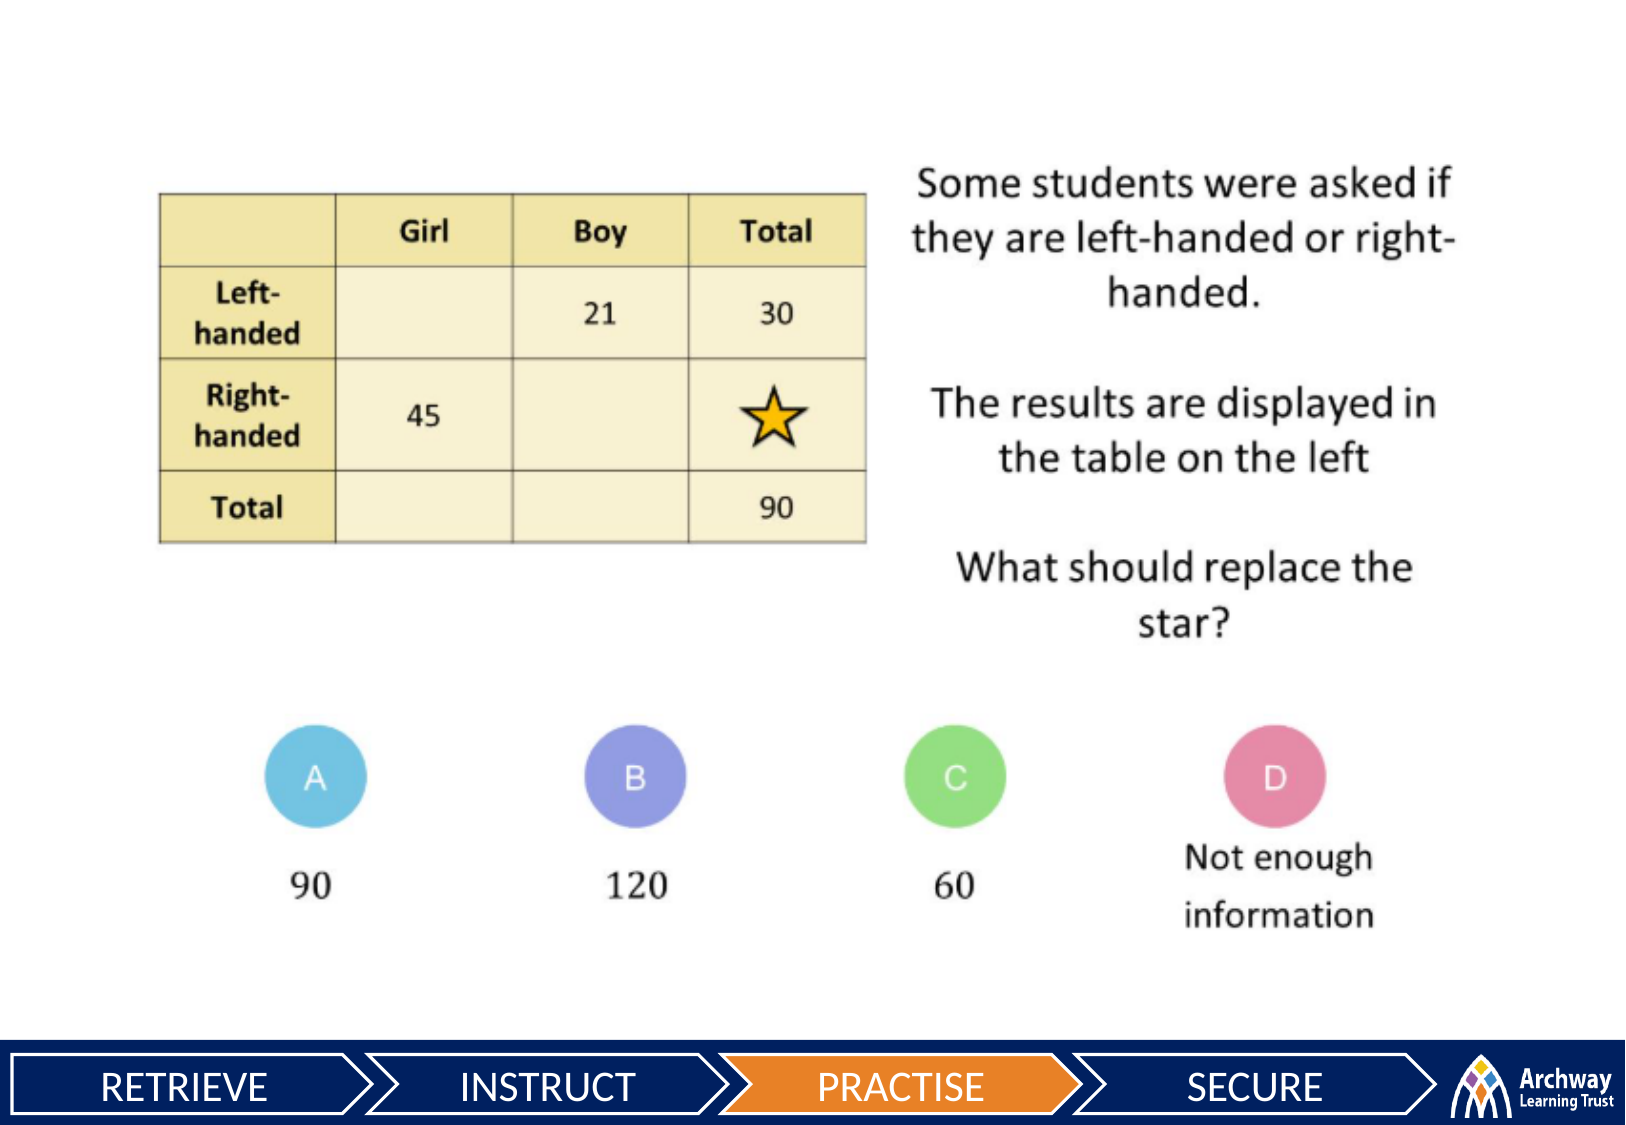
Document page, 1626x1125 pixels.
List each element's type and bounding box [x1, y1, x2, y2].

picture [133, 144, 1474, 951]
picture [1449, 1053, 1614, 1118]
